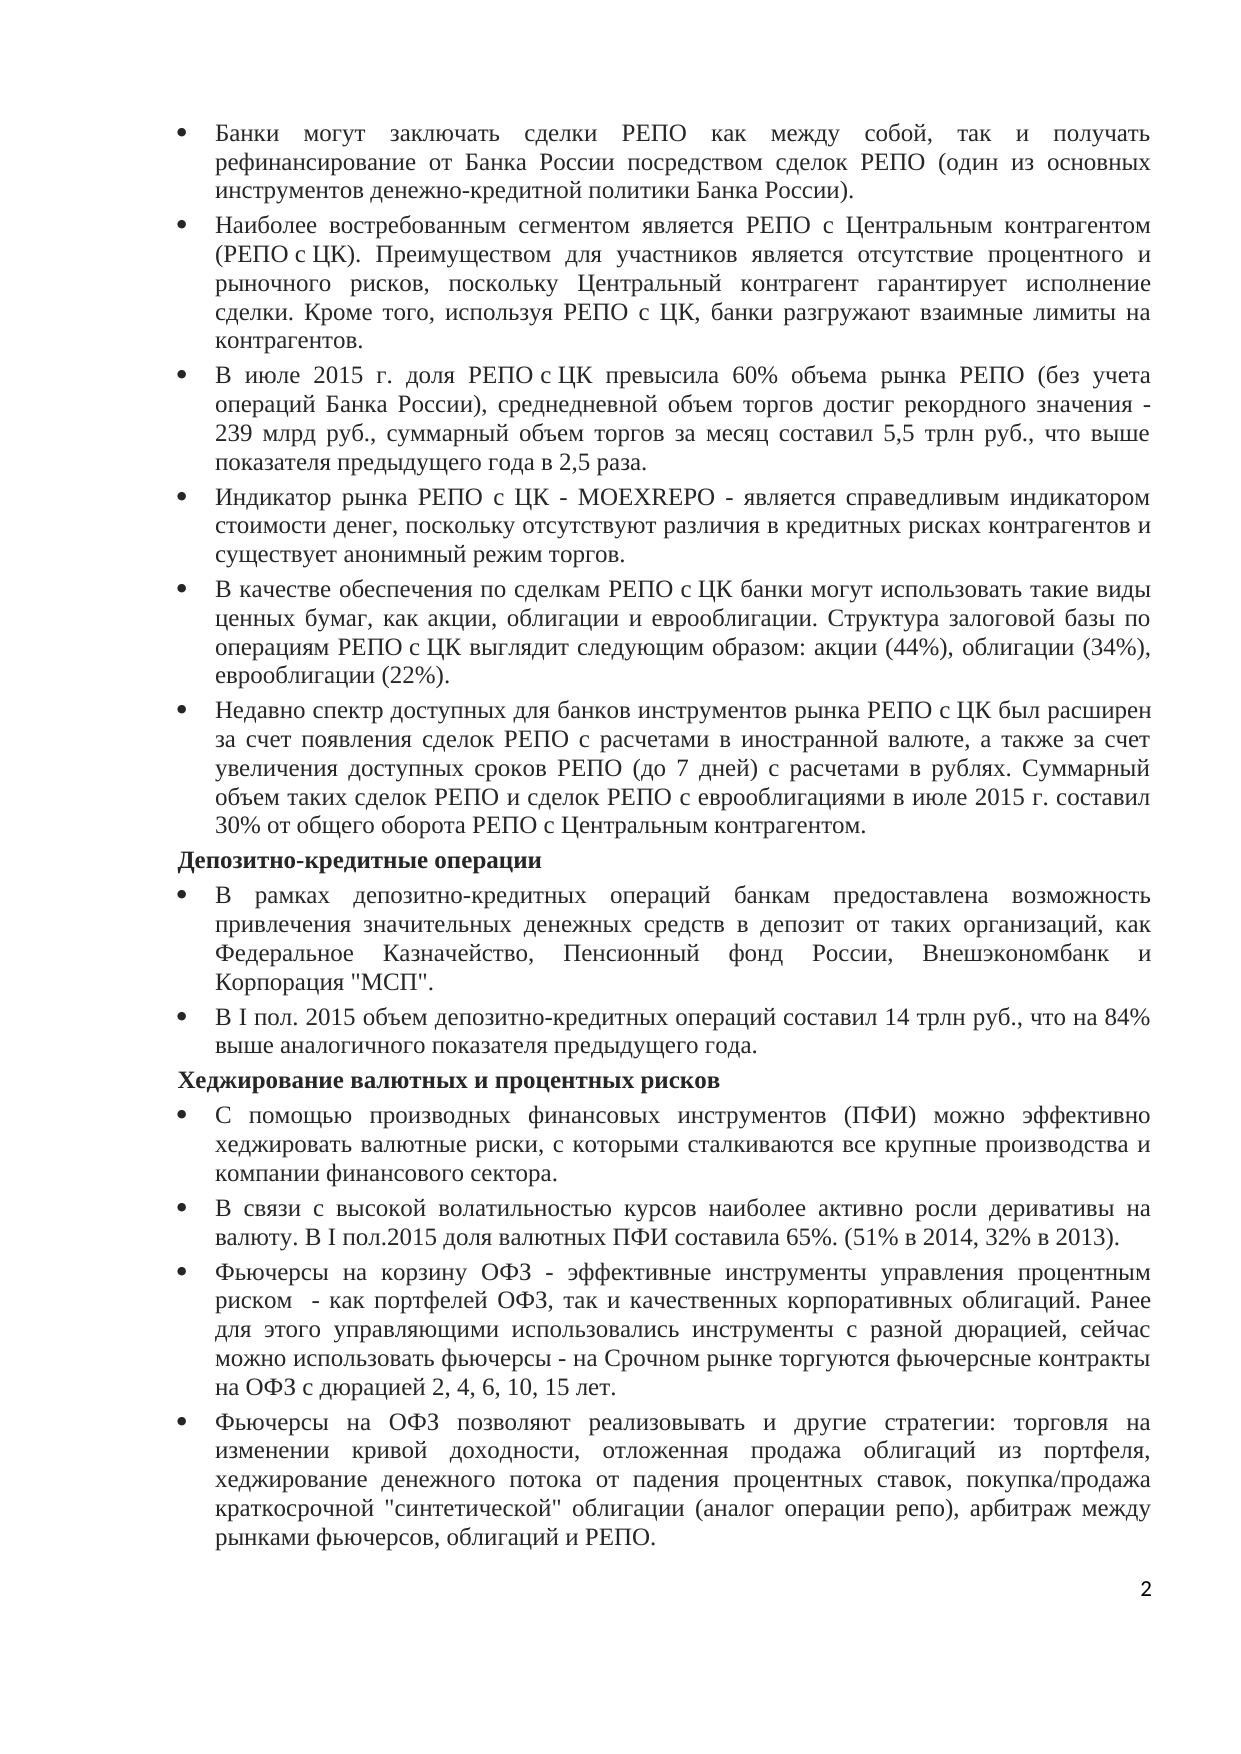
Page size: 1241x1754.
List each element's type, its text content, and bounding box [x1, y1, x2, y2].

list Фьючерсы на корзину ОФЗ - эффективные инструменты управления процентным риском - как портфелей ОФЗ, так и качественных корпоративных облигаций. Ранее для этого управляющими использовались инструменты с разной дюрацией, сейчас можно использовать фьючерсы - на Срочном рынке торгуются фьючерсные контракты на ОФЗ с дюрацией 2, 4, 6, 10, 15 лет. [177, 1257, 1152, 1401]
list В июле 2015 г. доля РЕПО с ЦК превысила 60% объема рынка РЕПО (без учета операций Банка России), среднедневной объем торгов достиг рекордного значения - 239 млрд руб., суммарный объем торгов за месяц составил 5,5 трлн руб., что выше показателя предыдущего года в 2,5 раза. [177, 361, 1152, 476]
list В качестве обеспечения по сделкам РЕПО с ЦК банки могут использовать такие виды ценных бумаг, как акции, облигации и еврооблигации. Структура залоговой базы по операциям РЕПО с ЦК выглядит следующим образом: акции (44%), облигации (34%), еврооблигации (22%). [177, 574, 1152, 689]
list В связи с высокой волатильностью курсов наиболее активно росли деривативы на валюту. В I пол.2015 доля валютных ПФИ составила 65%. (51% в 2014, 32% в 2013). [177, 1193, 1152, 1251]
list Банки могут заключать сделки РЕПО как между собой, так и получать рефинансирование от Банка России посредством сделок РЕПО (один из основных инструментов денежно-кредитной политики Банка России). [177, 118, 1152, 204]
list Наиболее востребованным сегментом является РЕПО с Центральным контрагентом (РЕПО с ЦК). Преимуществом для участников является отсутствие процентного и рыночного рисков, поскольку Центральный контрагент гарантирует исполнение сделки. Кроме того, используя РЕПО с ЦК, банки разгружают взаимные лимиты на контрагентов. [177, 211, 1152, 354]
list В I пол. 2015 объем депозитно-кредитных операций составил 14 трлн руб., что на 84% выше аналогичного показателя предыдущего года. [177, 1002, 1152, 1059]
list Фьючерсы на ОФЗ позволяют реализовывать и другие стратегии: торговля на изменении кривой доходности, отложенная продажа облигаций из портфеля, хеджирование денежного потока от падения процентных ставок, покупка/продажа краткосрочной "синтетической" облигации (аналог операции репо), арбитраж между рынками фьючерсов, облигаций и РЕПО. [177, 1407, 1152, 1551]
list Недавно спектр доступных для банков инструментов рынка РЕПО с ЦК был расширен за счет появления сделок РЕПО с расчетами в иностранной валюте, а также за счет увеличения доступных сроков РЕПО (до 7 дней) с расчетами в рублях. Суммарный объем таких сделок РЕПО и сделок РЕПО с еврооблигациями в июле 2015 г. составил 30% от общего оборота РЕПО с Центральным контрагентом. [177, 696, 1152, 839]
list В рамках депозитно-кредитных операций банкам предоставлена возможность привлечения значительных денежных средств в депозит от таких организаций, как Федеральное Казначейство, Пенсионный фонд России, Внешэкономбанк и Корпорация "МСП". [177, 881, 1152, 996]
list Индикатор рынка РЕПО с ЦК - MOEXREPO - является справедливым индикатором стоимости денег, поскольку отсутствуют различия в кредитных рисках контрагентов и существует анонимный режим торгов. [177, 482, 1152, 568]
list С помощью производных финансовых инструментов (ПФИ) можно эффективно хеджировать валютные риски, с которыми сталкиваются все крупные производства и компании финансового сектора. [177, 1101, 1152, 1187]
